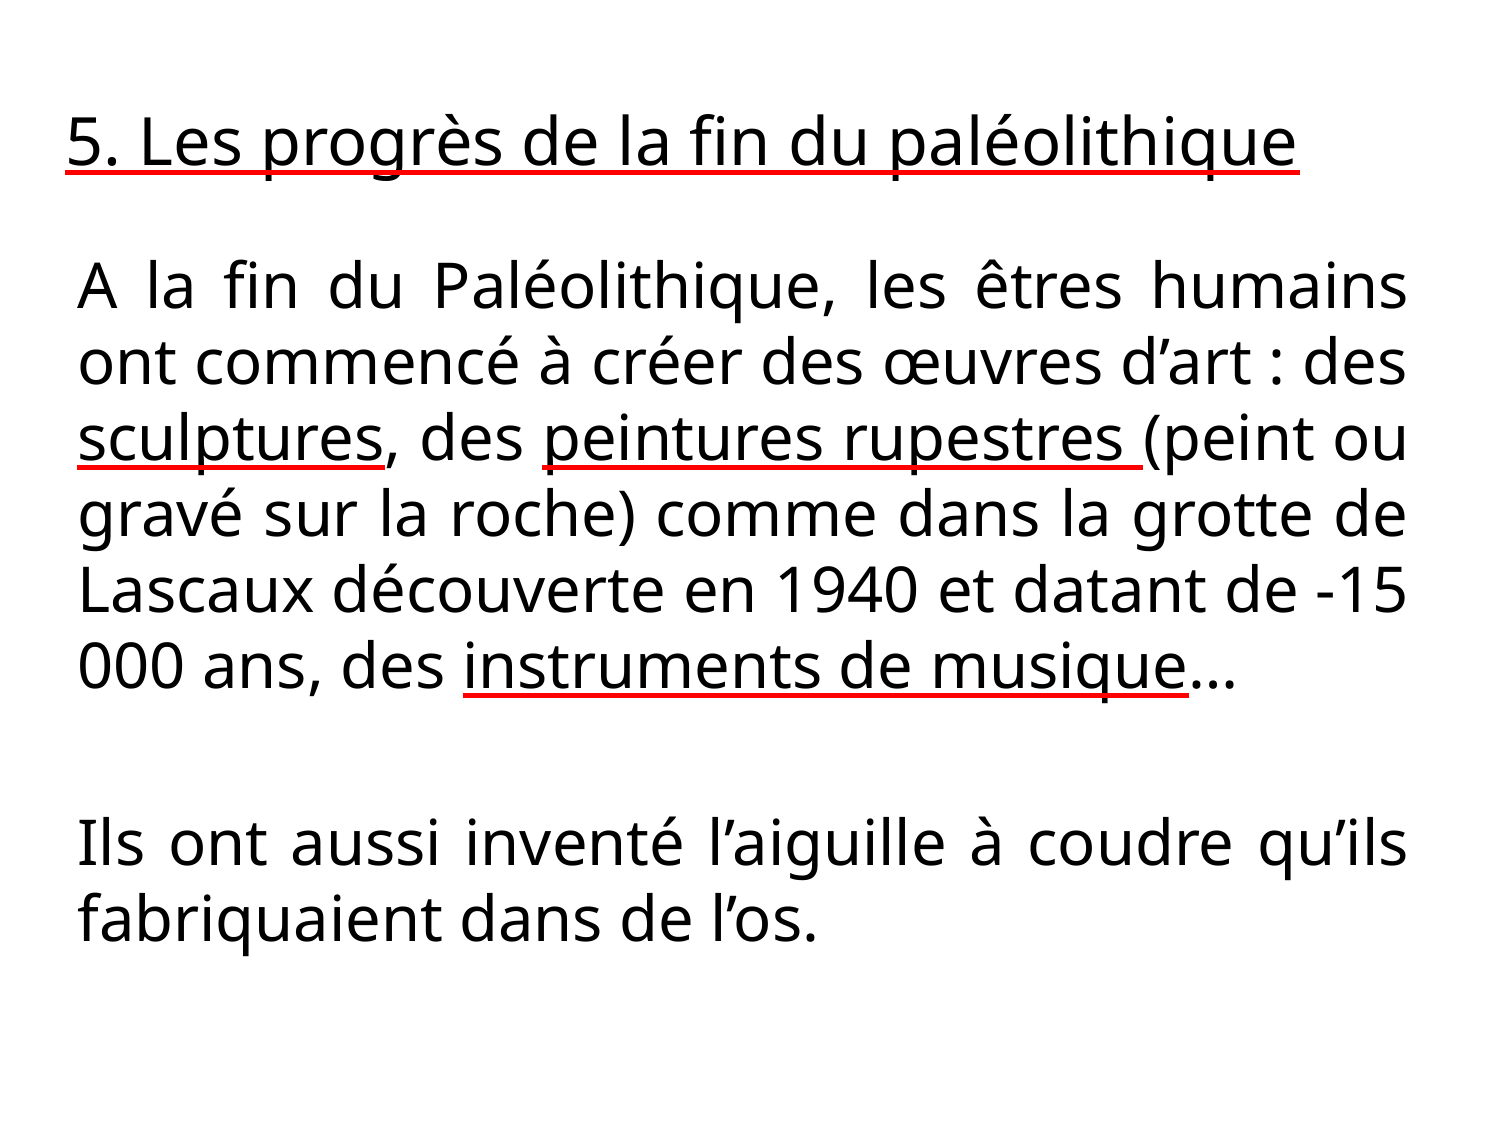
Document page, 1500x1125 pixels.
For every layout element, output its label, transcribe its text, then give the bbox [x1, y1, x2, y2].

list A la fin du Paléolithique, les êtres humains ont commencé à créer des œuvres d’art : des sculptures, des peintures rupestres (peint ou gravé sur la roche) comme dans la grotte de Lascaux découverte en 1940 et datant de -15 000 ans, des instruments de musique… Ils ont aussi inventé l’aiguille à coudre qu’ils fabriquaient dans de l’os. [62, 237, 1425, 1005]
title 5. Les progrès de la fin du paléolithique [50, 45, 1438, 233]
